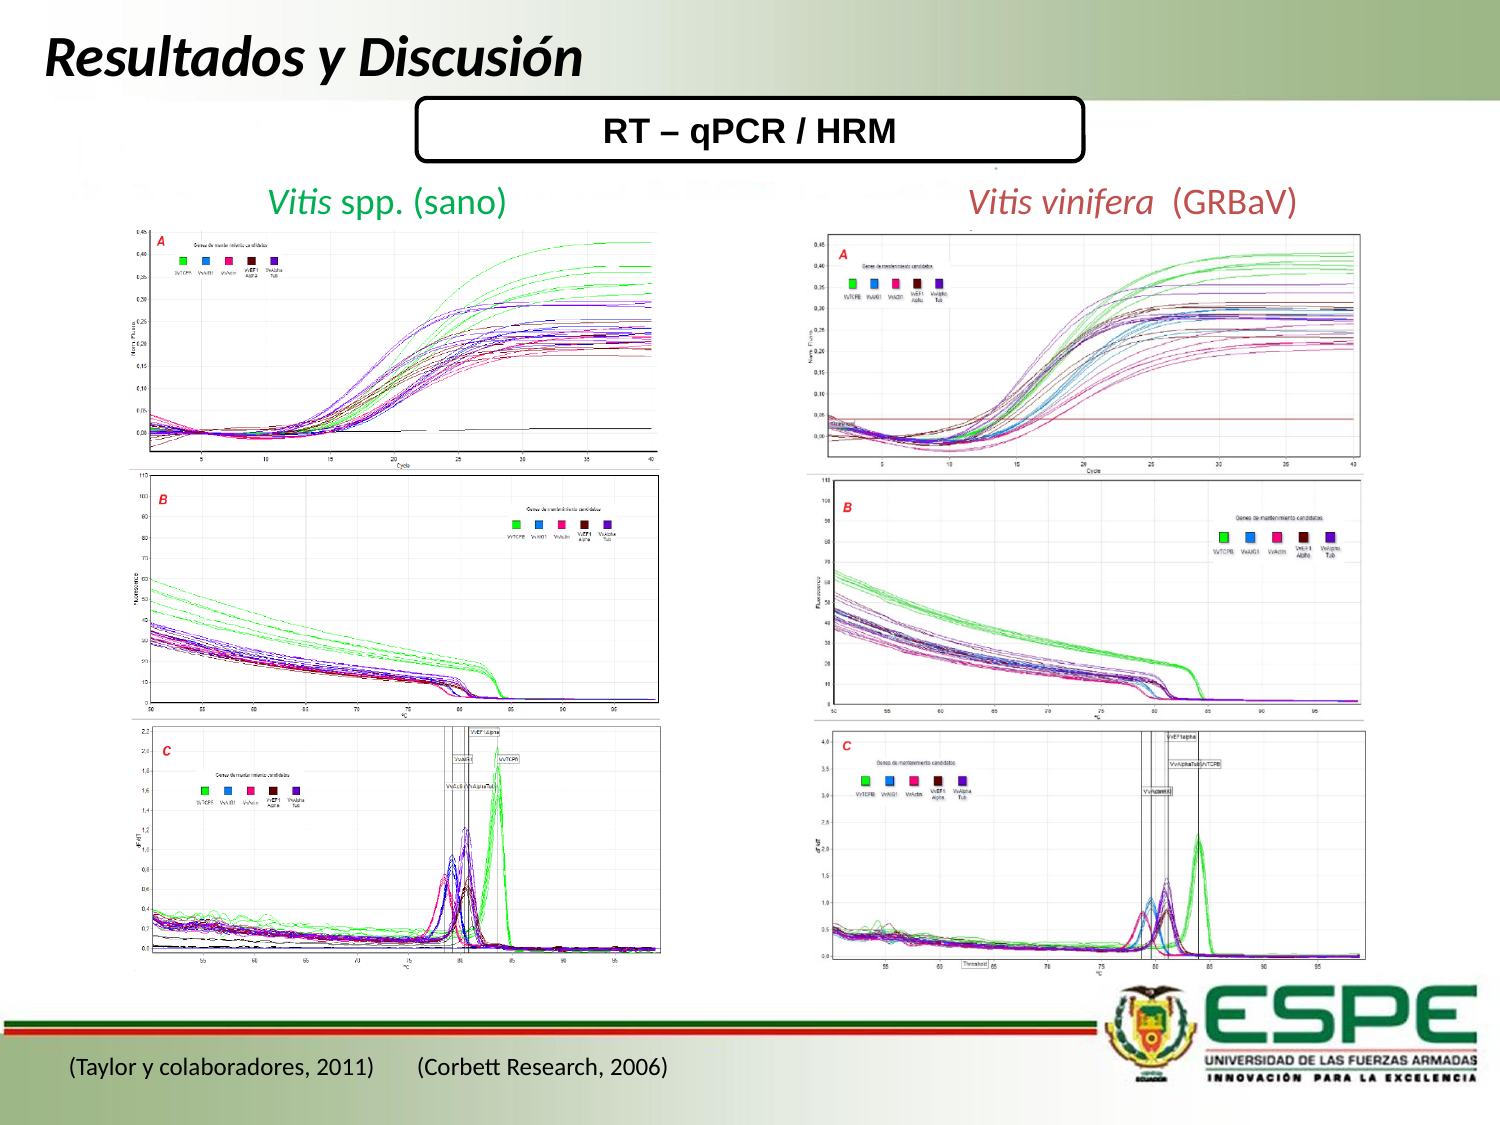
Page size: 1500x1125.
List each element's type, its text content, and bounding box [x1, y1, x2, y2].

picture [0, 0, 1500, 1125]
text_box (Corbett Research, 2006) [402, 1043, 685, 1089]
text_box Vitis spp. (sano) [251, 169, 523, 228]
text_box Resultados y Discusión [42, 15, 683, 88]
text_box Vitis vinifera (GRBaV) [952, 169, 1314, 228]
text_box (Taylor y colaboradores, 2011) [53, 1043, 391, 1089]
text_box RT – qPCR / HRM [414, 95, 1086, 164]
